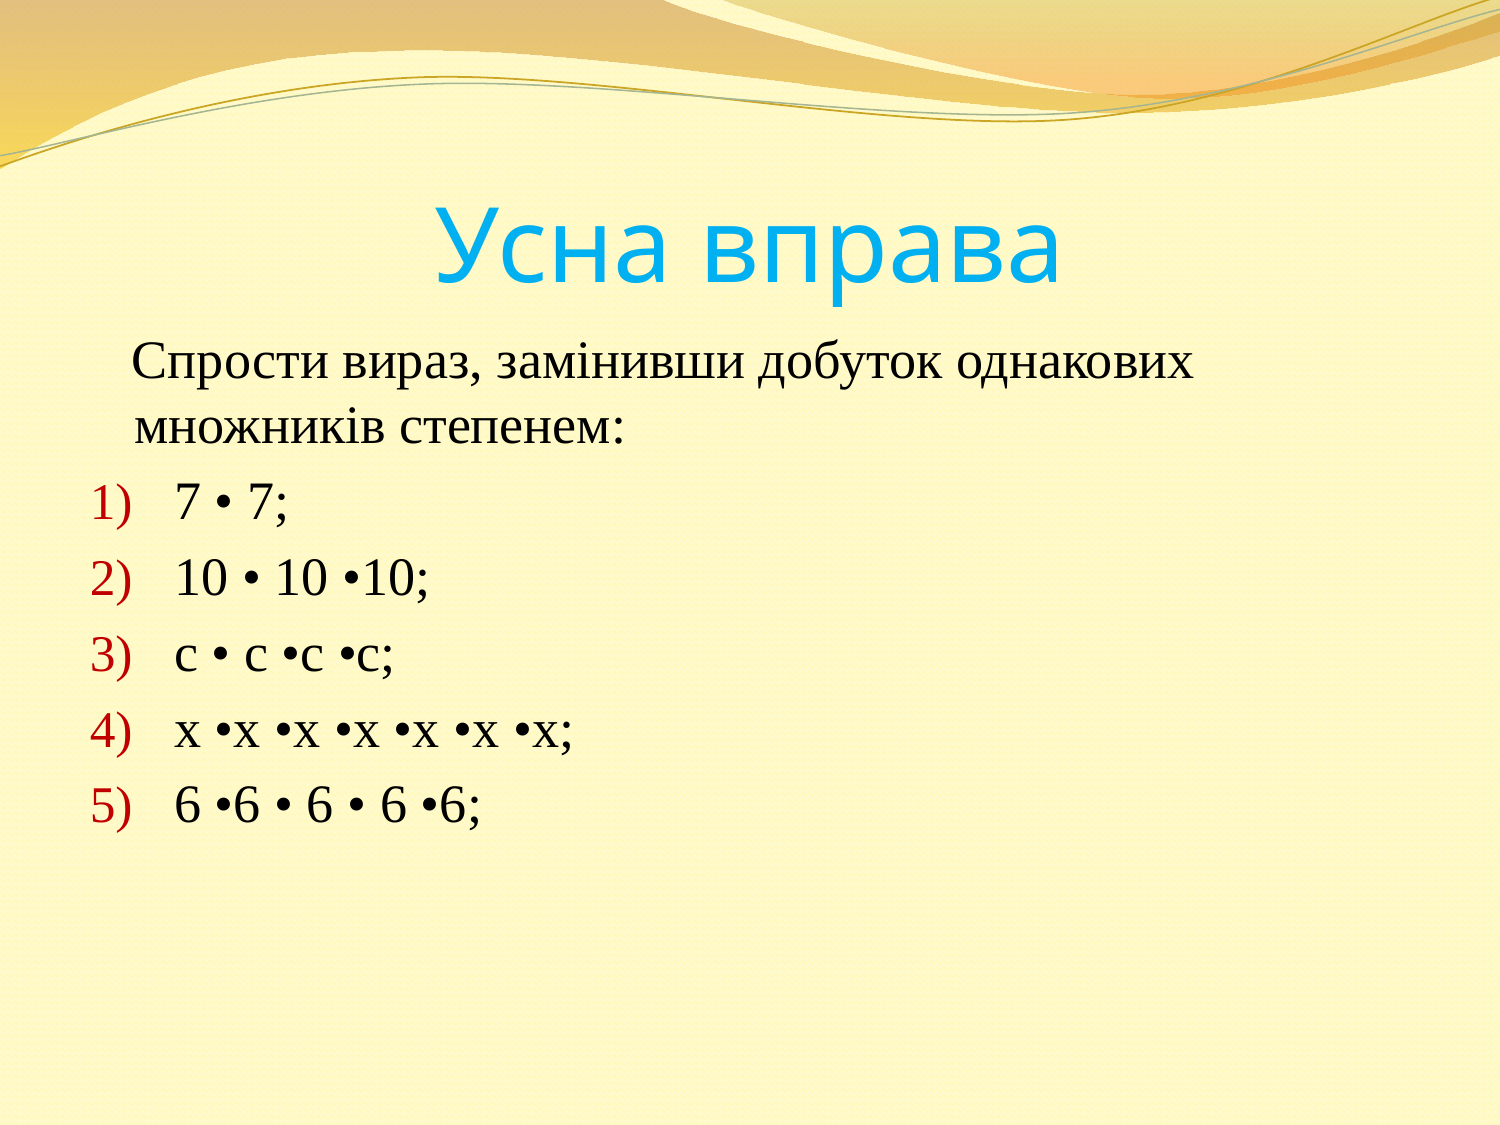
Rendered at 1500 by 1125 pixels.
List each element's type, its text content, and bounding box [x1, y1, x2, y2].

list Спрости вираз, замінивши добуток однакових множників степенем: 7 • 7; 10 • 10 •10; с • с •с •с; х •х •х •х •х •х •х; 6 •6 • 6 • 6 •6; [75, 317, 1425, 1038]
title Усна вправа [75, 115, 1425, 303]
